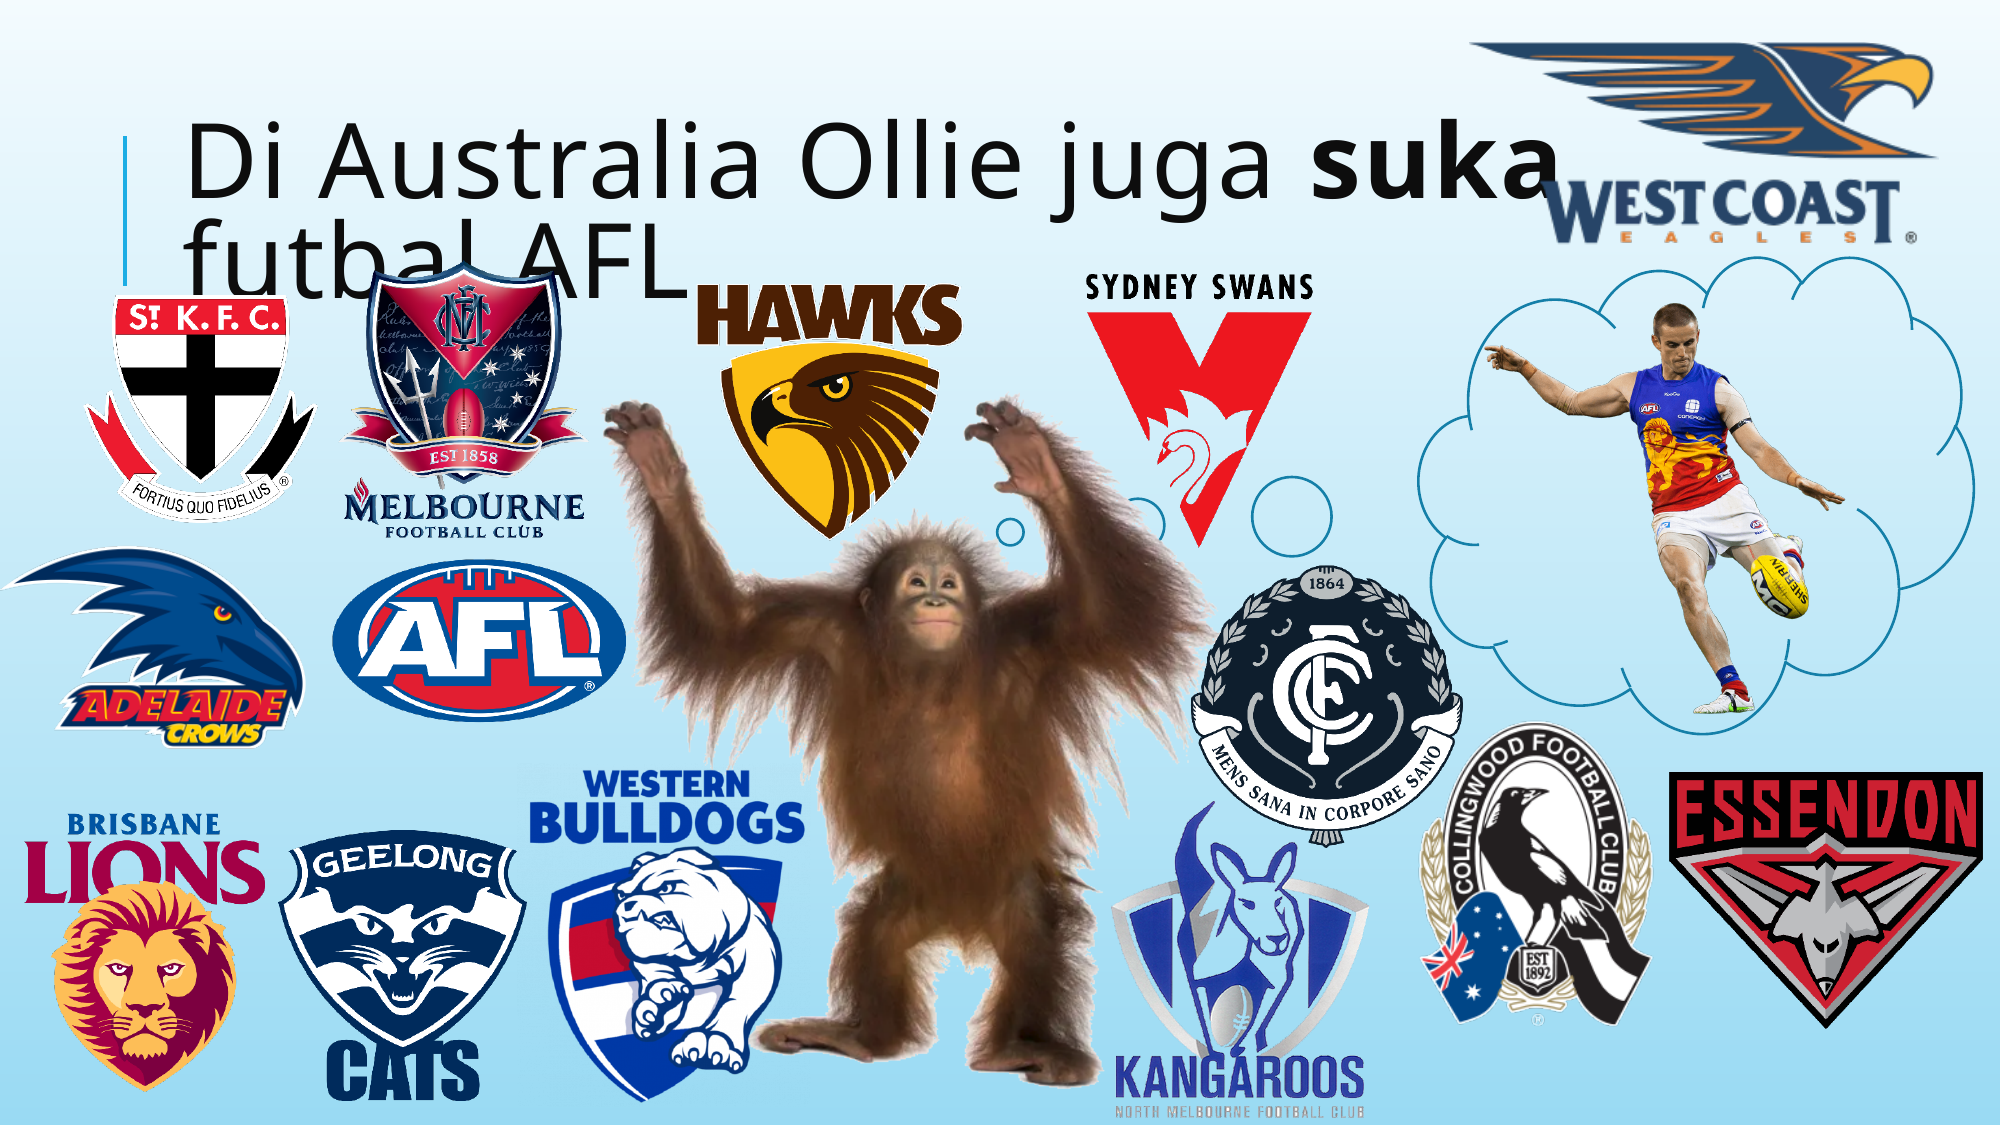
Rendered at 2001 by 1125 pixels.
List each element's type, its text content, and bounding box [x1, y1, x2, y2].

text_box [1320, 486, 1333, 547]
text_box [1811, 256, 1976, 654]
picture [278, 260, 1869, 1119]
text_box [1679, 732, 1726, 736]
text_box [1417, 415, 1462, 558]
picture [1669, 772, 1983, 1030]
title Di Australia Ollie juga suka futbal AFL. [168, 96, 1763, 342]
text_box [1763, 256, 1794, 271]
picture [0, 295, 318, 801]
picture [23, 813, 265, 1092]
picture [1469, 42, 1939, 246]
